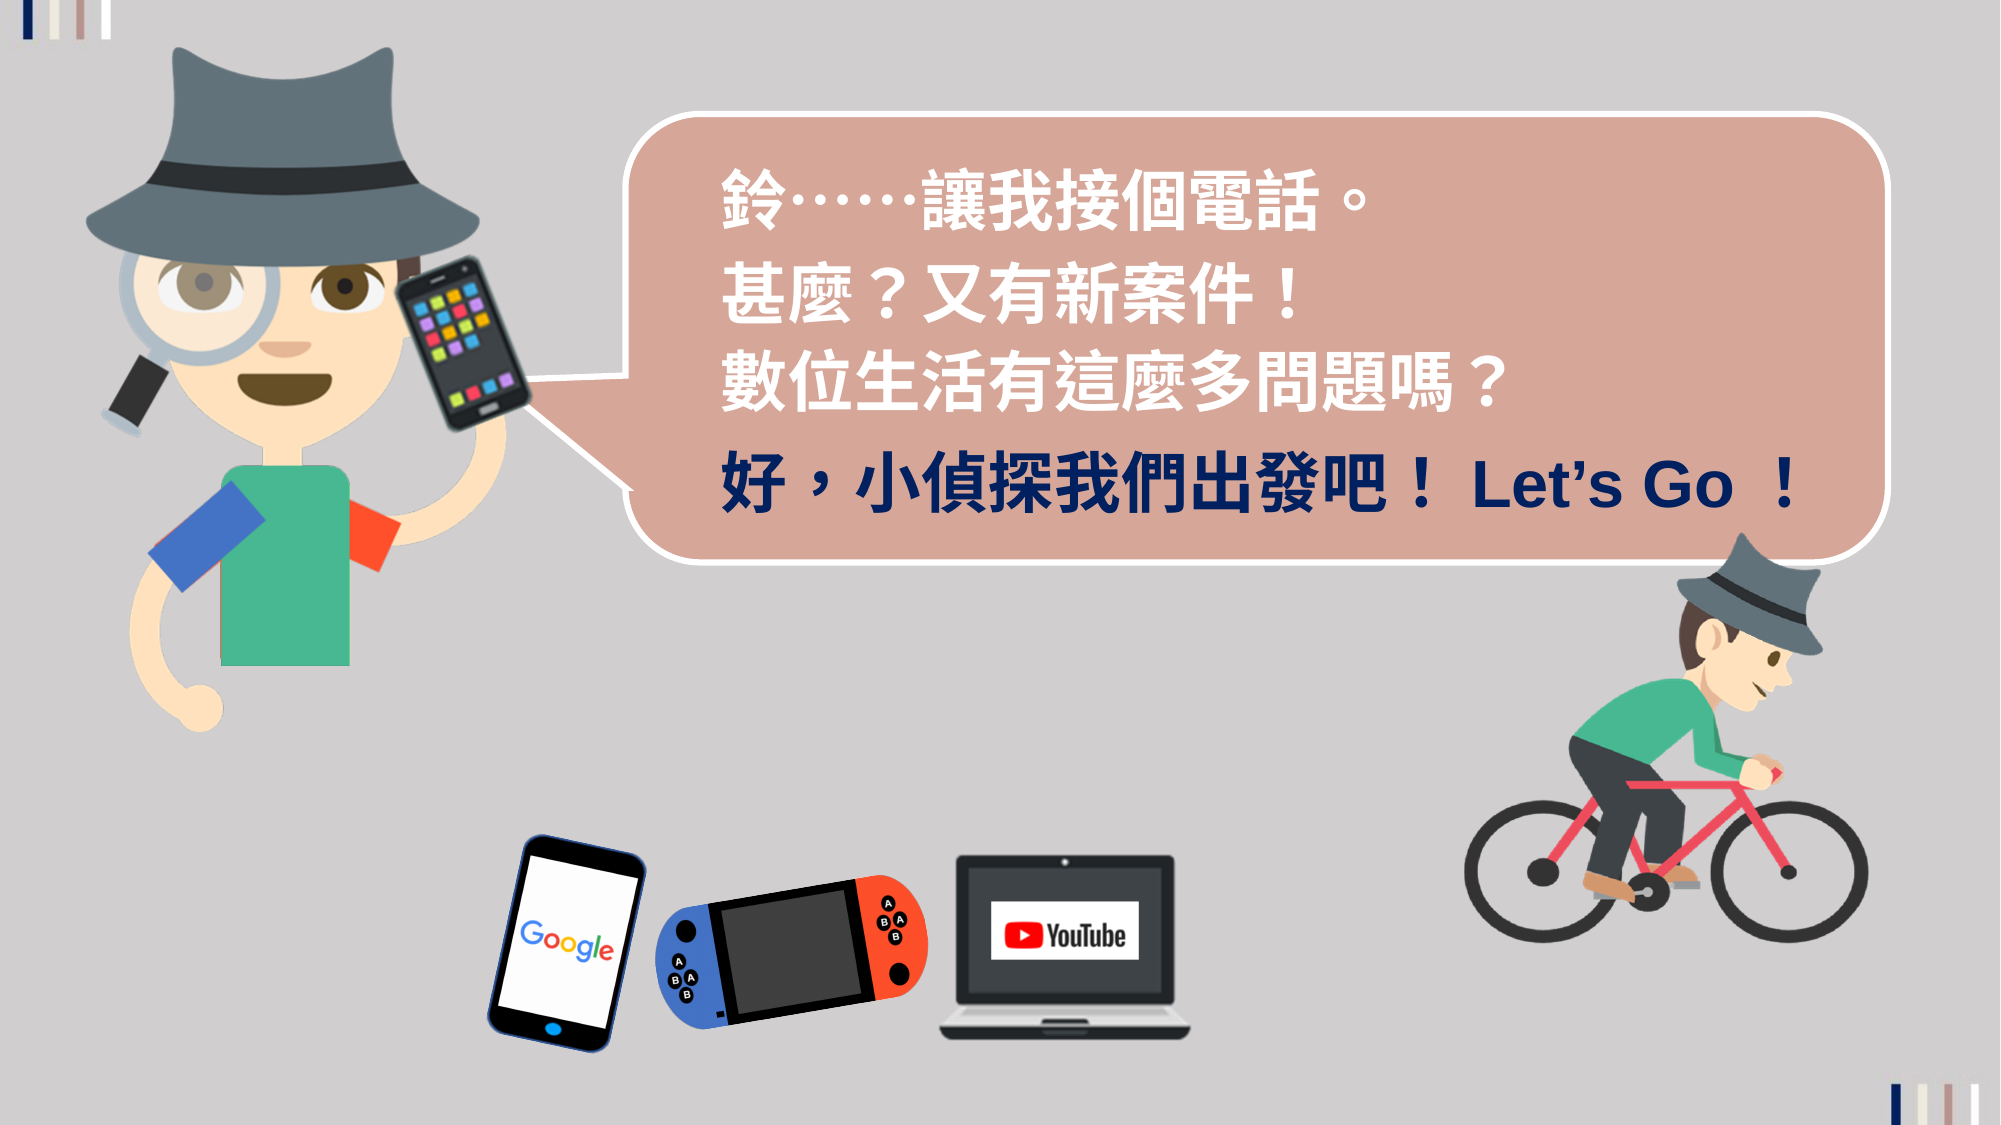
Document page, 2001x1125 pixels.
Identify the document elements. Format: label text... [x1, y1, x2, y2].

text_box [568, 112, 1889, 564]
text_box 好，小偵探我們出發吧！Let’s Go！ [706, 432, 1936, 528]
text_box 數位生活有這麼多問題嗎？ [705, 332, 1790, 428]
picture [0, 0, 2001, 1125]
text_box 鈴……讓我接個電話。 [706, 151, 1560, 246]
text_box 甚麼？又有新案件！ [706, 246, 1560, 332]
